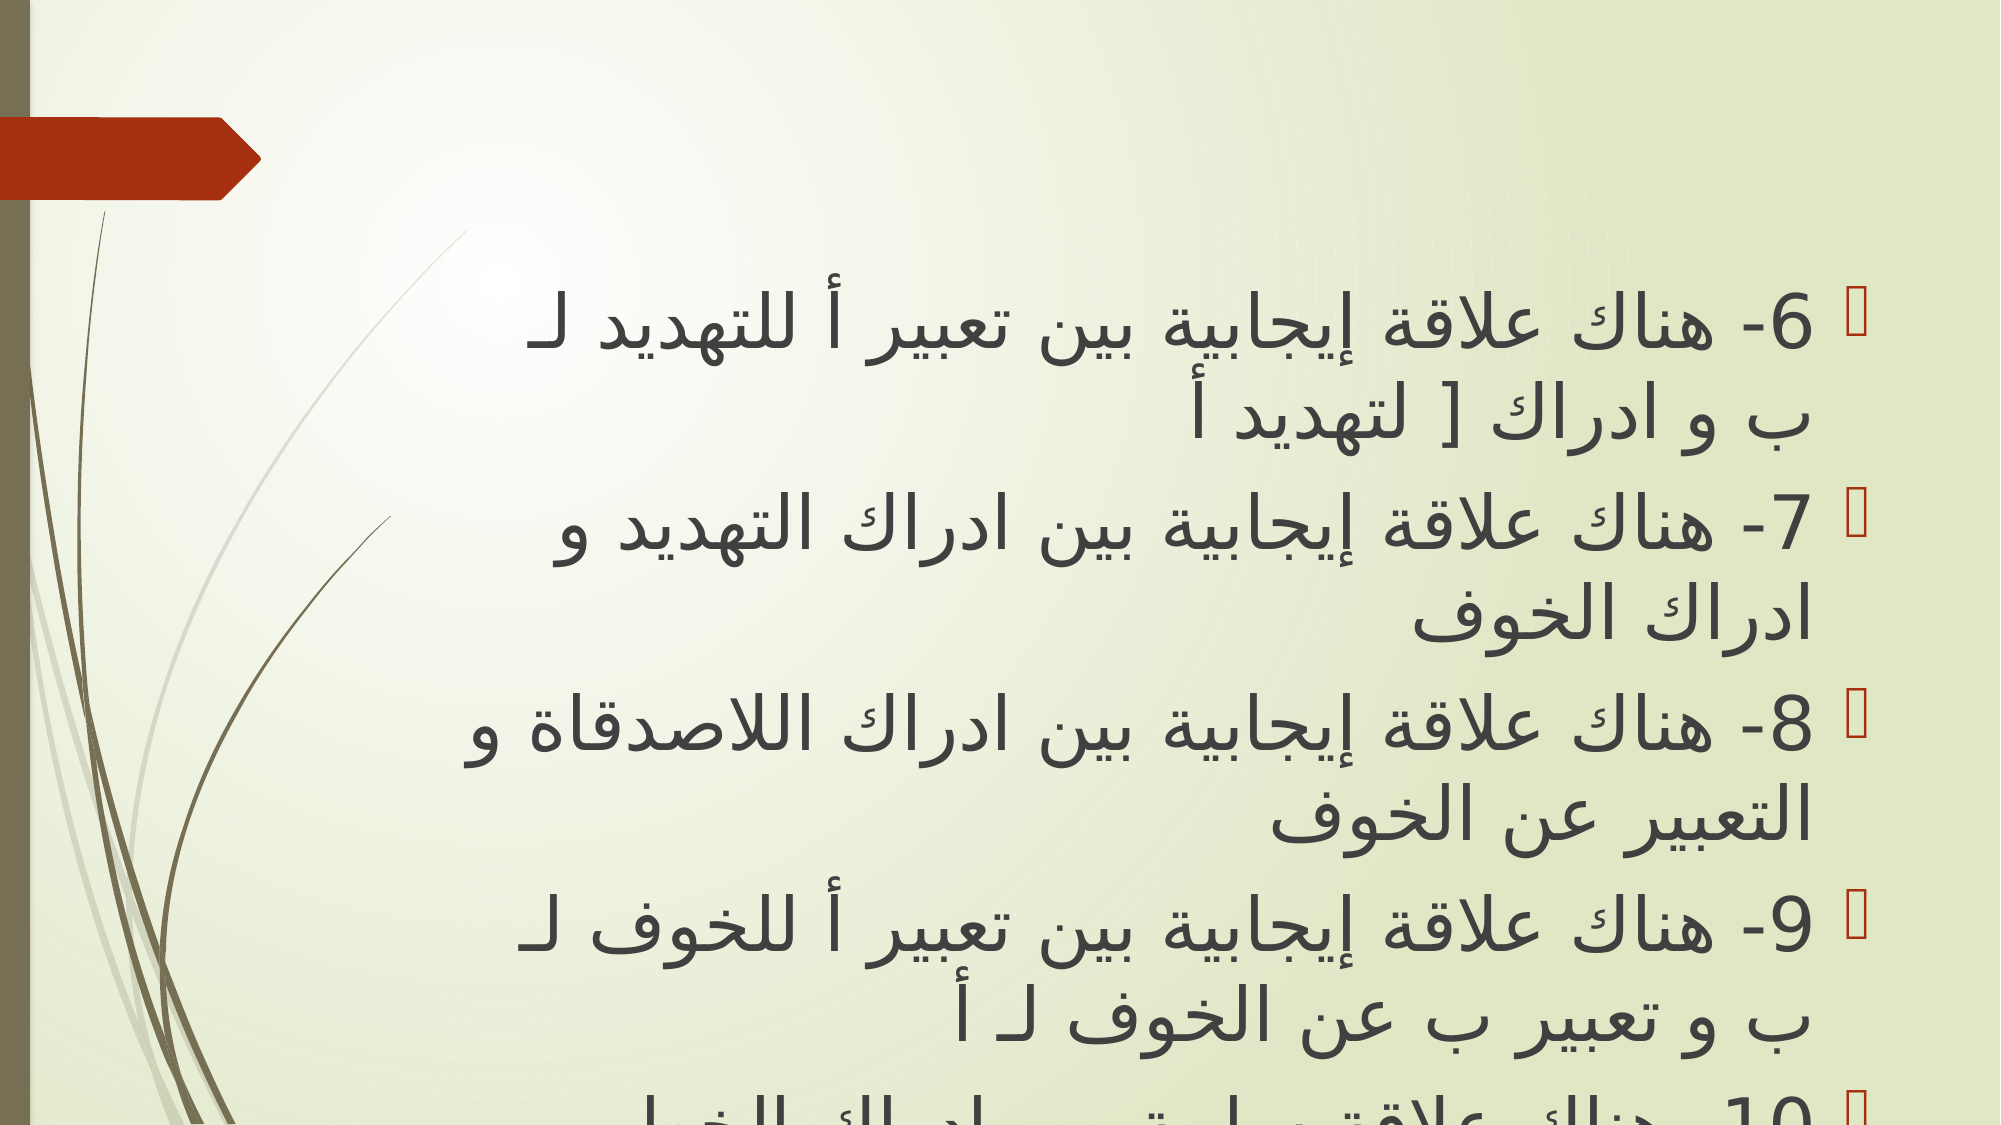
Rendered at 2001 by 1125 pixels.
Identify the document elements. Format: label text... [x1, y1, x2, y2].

list 6- هناك علاقة إيجابية بين تعبير أ للتهديد لـ ب و ادراك [ لتهديد أ 7- هناك علاقة إيجابية بين ادراك التهديد و ادراك الخوف 8- هناك علاقة إيجابية بين ادراك اللاصدقاة و التعبير عن الخوف 9- هناك علاقة إيجابية بين تعبير أ للخوف لـ ب و تعبير ب عن الخوف لـ أ 10- هناك علاقة سلبية بين ادراك الخطر المهدد ودرجة التفاعل بين الأطراف 11- هناك علاقة سلبية بين ادراك اللاصداقة ودرجة التفاعل 12- هناك علاقة سلبية بين خوف أ من ب و درجة تفاعل ب مع أ [424, 175, 1888, 1101]
